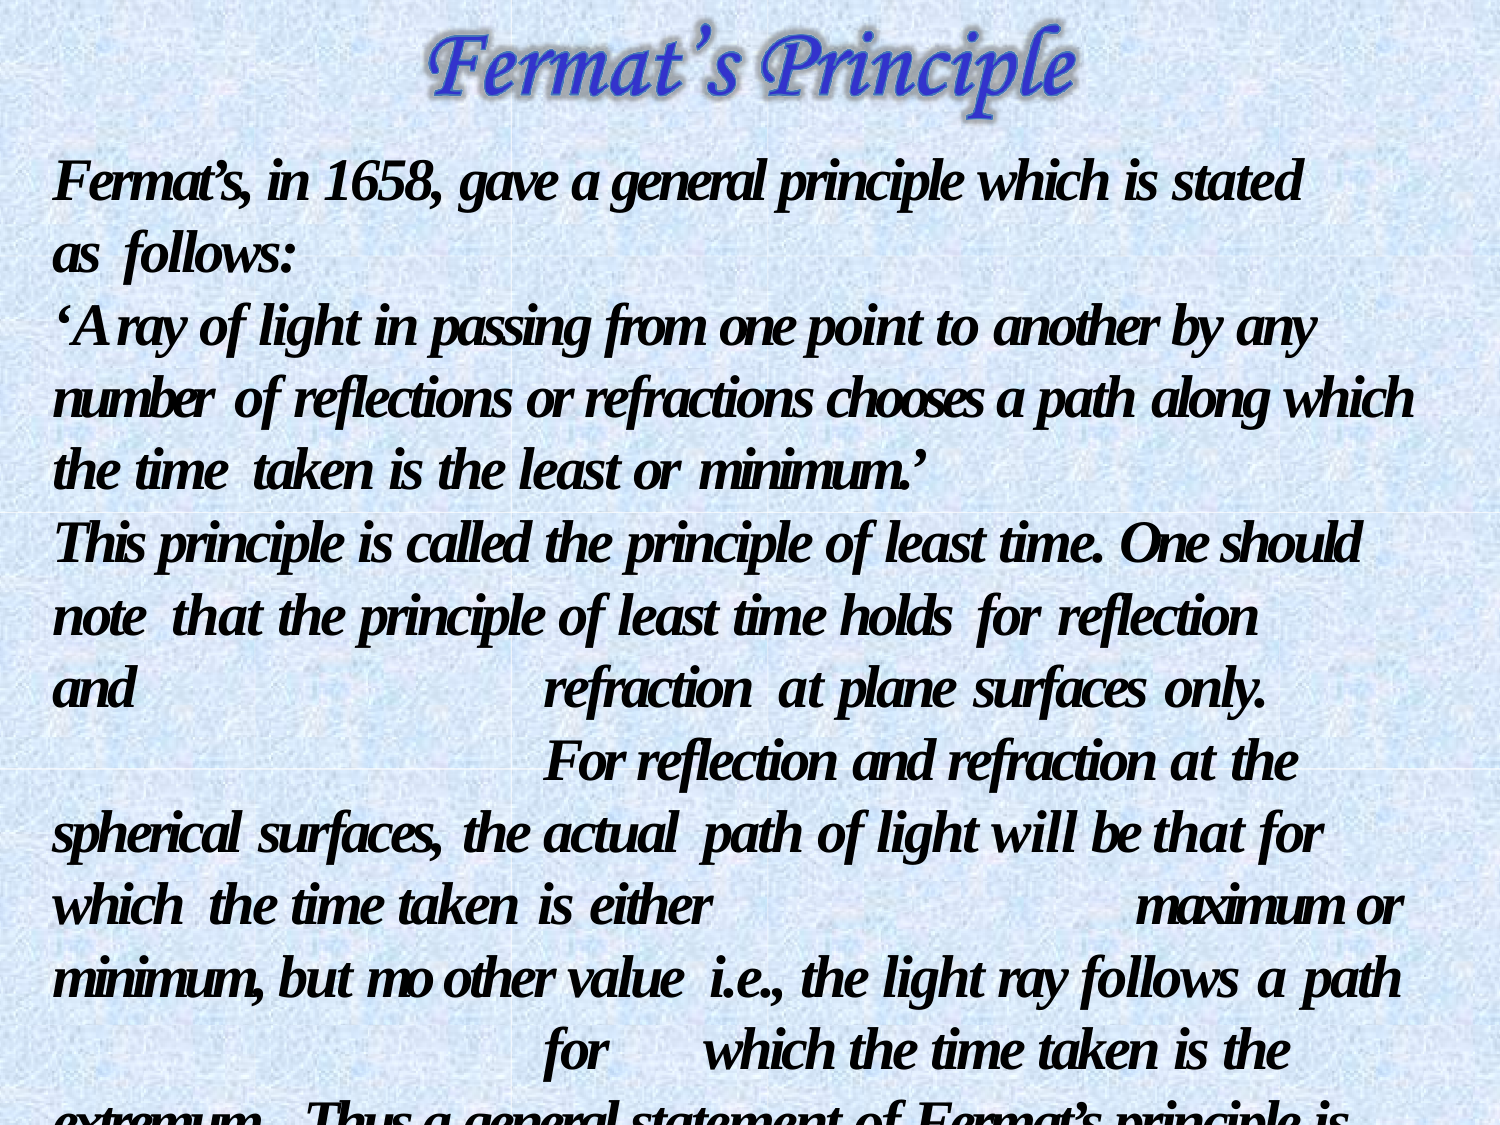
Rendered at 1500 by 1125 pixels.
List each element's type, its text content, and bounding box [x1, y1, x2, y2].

text_box [0, 0, 1500, 1125]
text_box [416, 11, 1089, 132]
text_box Fermat’s, in 1658, gave a general principle which is stated as follows: ‘A ray of light in passing from one point to another by any number of reflections or refractions chooses a path along which the time taken is the least or minimum.’ This principle is called the principle of least time. One should note that the principle of least time holds for reflection and refraction at plane surfaces only. For reflection and refraction at the spherical surfaces, the actual path of light will be that for which the time taken is either maximum or minimum, but mo other value i.e., the light ray follows a path for which the time taken is the extremum . Thus a general statement of Fermat’s principle is made as follows: [50, 137, 1464, 1125]
